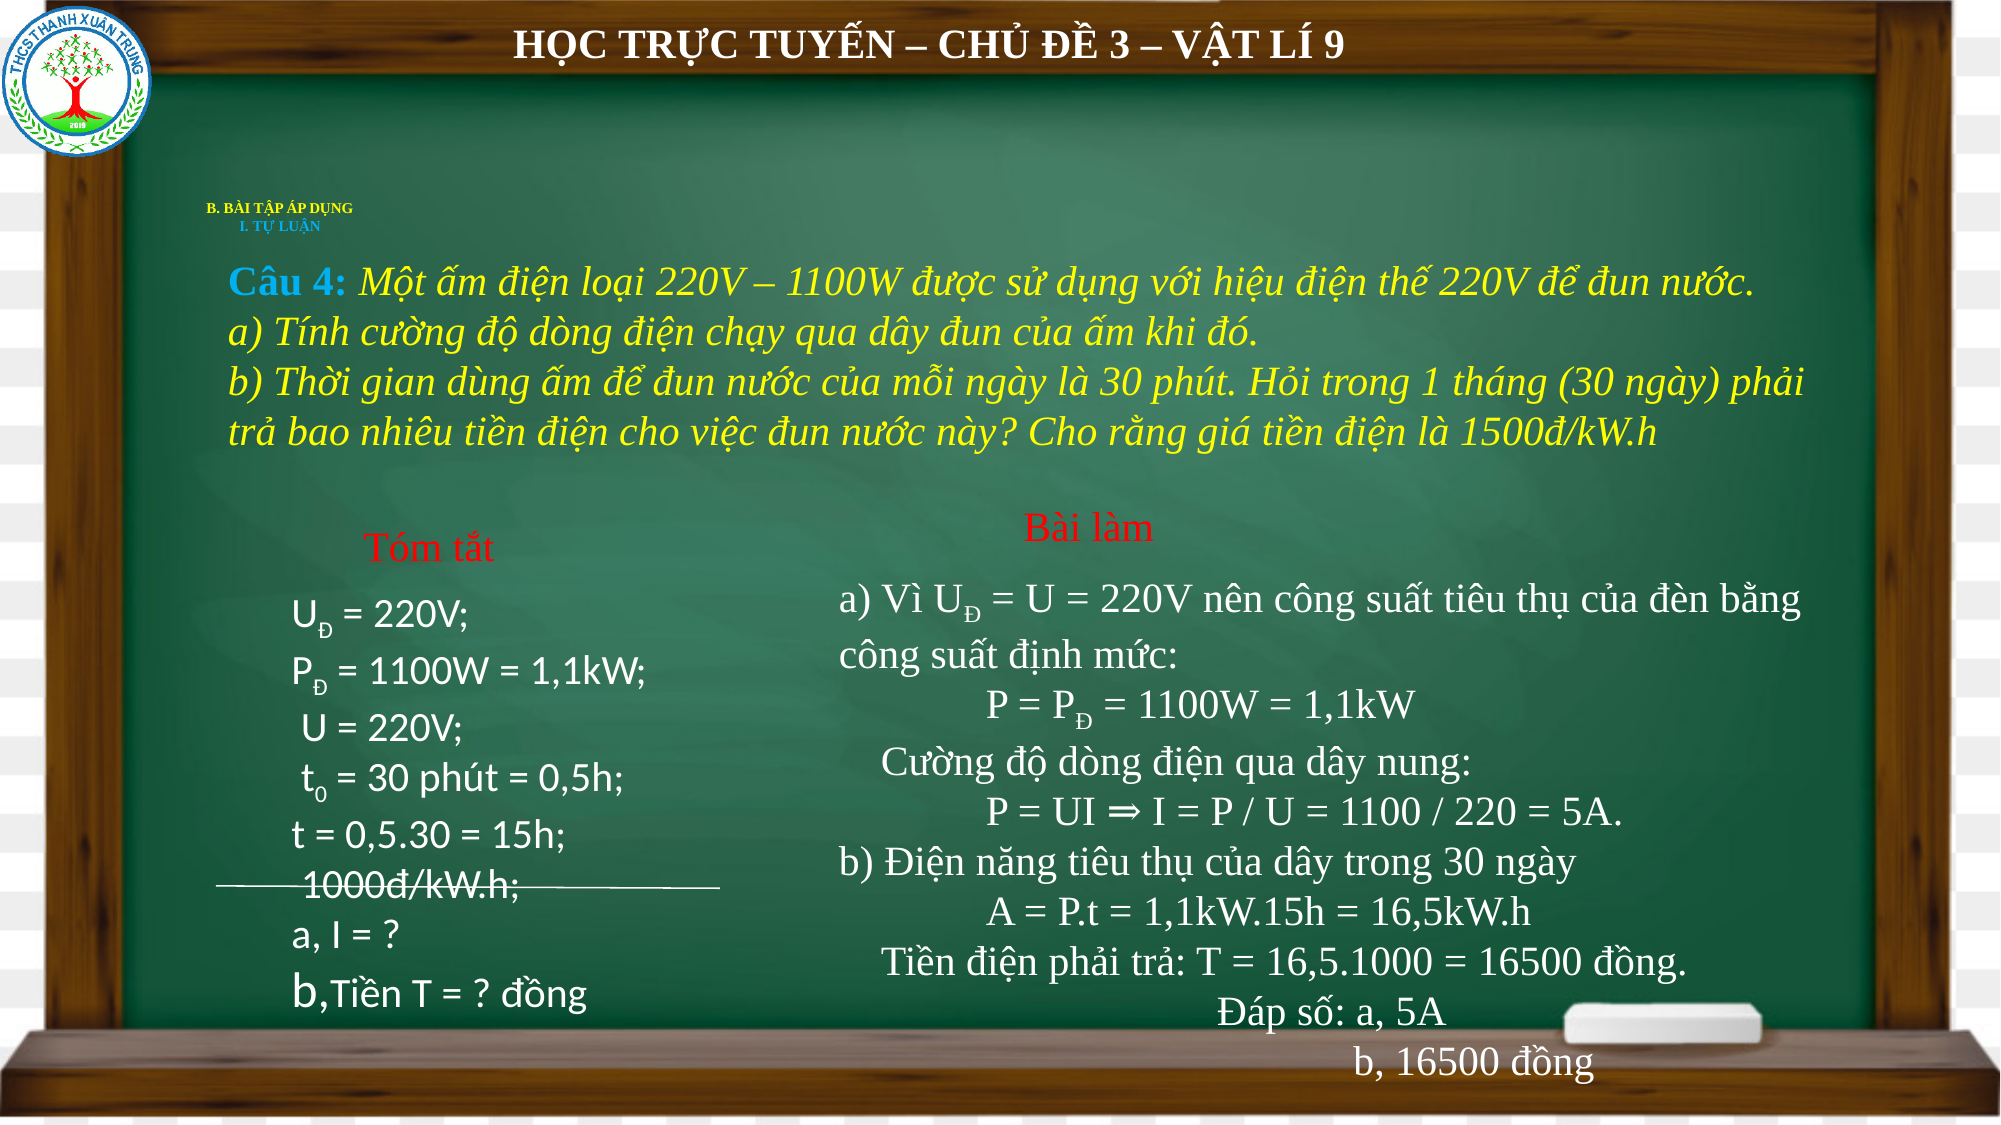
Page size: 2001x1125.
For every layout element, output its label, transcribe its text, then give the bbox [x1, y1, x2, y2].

text_box a) Vì UĐ = U = 220V nên công suất tiêu thụ của đèn bằng công suất định mức: P = PĐ = 1100W = 1,1kW Cường độ dòng điện qua dây nung: P = UI ⇒ I = P / U = 1100 / 220 = 5A. b) Điện năng tiêu thụ của dây trong 30 ngày A = P.t = 1,1kW.15h = 16,5kW.h Tiền điện phải trả: T = 16,5.1000 = 16500 đồng. Đáp số: a, 5A b, 16500 đồng [824, 562, 1825, 1092]
text_box B. BÀI TẬP ÁP DỤNG I. TỰ LUẬN [76, 177, 484, 266]
text_box Câu 4: Một ấm điện loại 220V – 1100W được sử dụng với hiệu điện thế 220V để đun nước. a) Tính cường độ dòng điện chạy qua dây đun của ấm khi đó. b) Thời gian dùng ấm để đun nước của mỗi ngày là 30 phút. Hỏi trong 1 tháng (30 ngày) phải trả bao nhiêu tiền điện cho việc đun nước này? Cho rằng giá tiền điện là 1500đ/kW.h [213, 246, 1850, 511]
text_box Bài làm [1008, 492, 1473, 557]
picture [0, 0, 2001, 1125]
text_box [215, 885, 721, 889]
text_box Tóm tắt [348, 512, 813, 578]
text_box HỌC TRỰC TUYẾN – CHỦ ĐỀ 3 – VẬT LÍ 9 [498, 9, 1361, 74]
text_box UĐ = 220V; PĐ = 1100W = 1,1kW; U = 220V; t0 = 30 phút = 0,5h; t = 0,5.30 = 15h; 1000đ/kW.h; a, I = ? b,Tiền T = ? đồng [276, 578, 1030, 1025]
